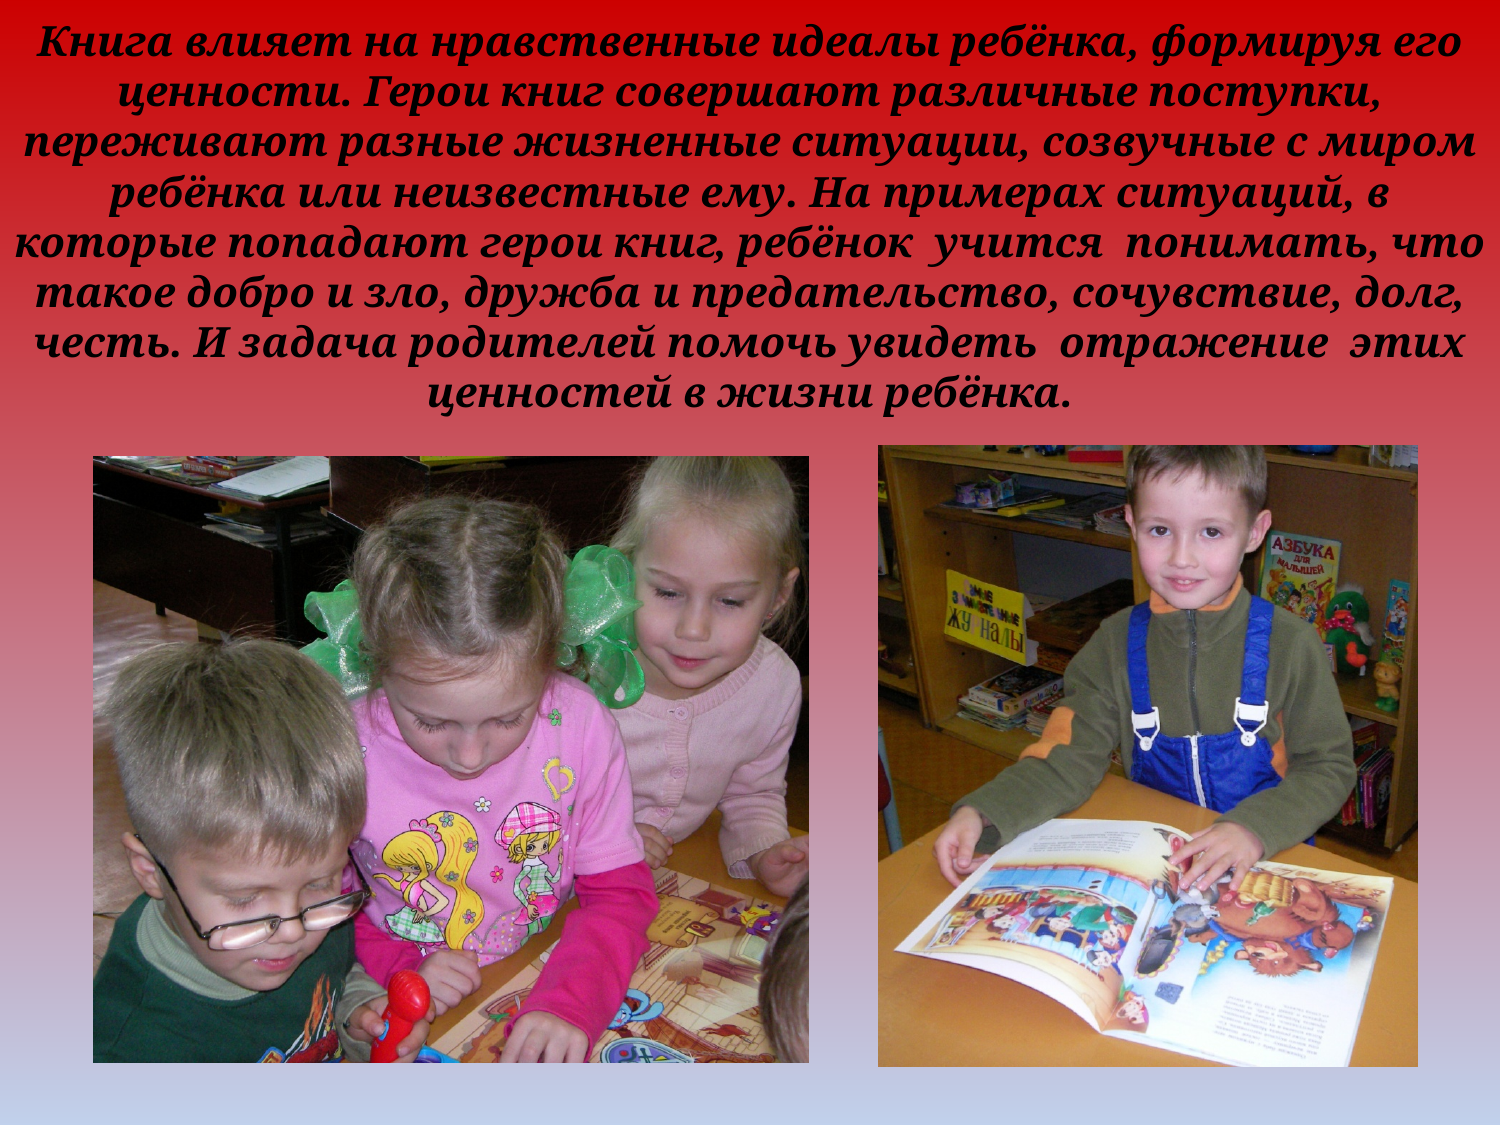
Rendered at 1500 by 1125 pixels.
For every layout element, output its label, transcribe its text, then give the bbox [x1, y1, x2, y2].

text_box Книга влияет на нравственные идеалы ребёнка, формируя его ценности. Герои книг совершают различные поступки, переживают разные жизненные ситуации, созвучные с миром ребёнка или неизвестные ему. На примерах ситуаций, в которые попадают герои книг, ребёнок учится понимать, что такое добро и зло, дружба и предательство, сочувствие, долг, честь. И задача родителей помочь увидеть отражение этих ценностей в жизни ребёнка. [0, 7, 1500, 423]
picture [93, 456, 809, 1064]
picture [878, 445, 1419, 1067]
